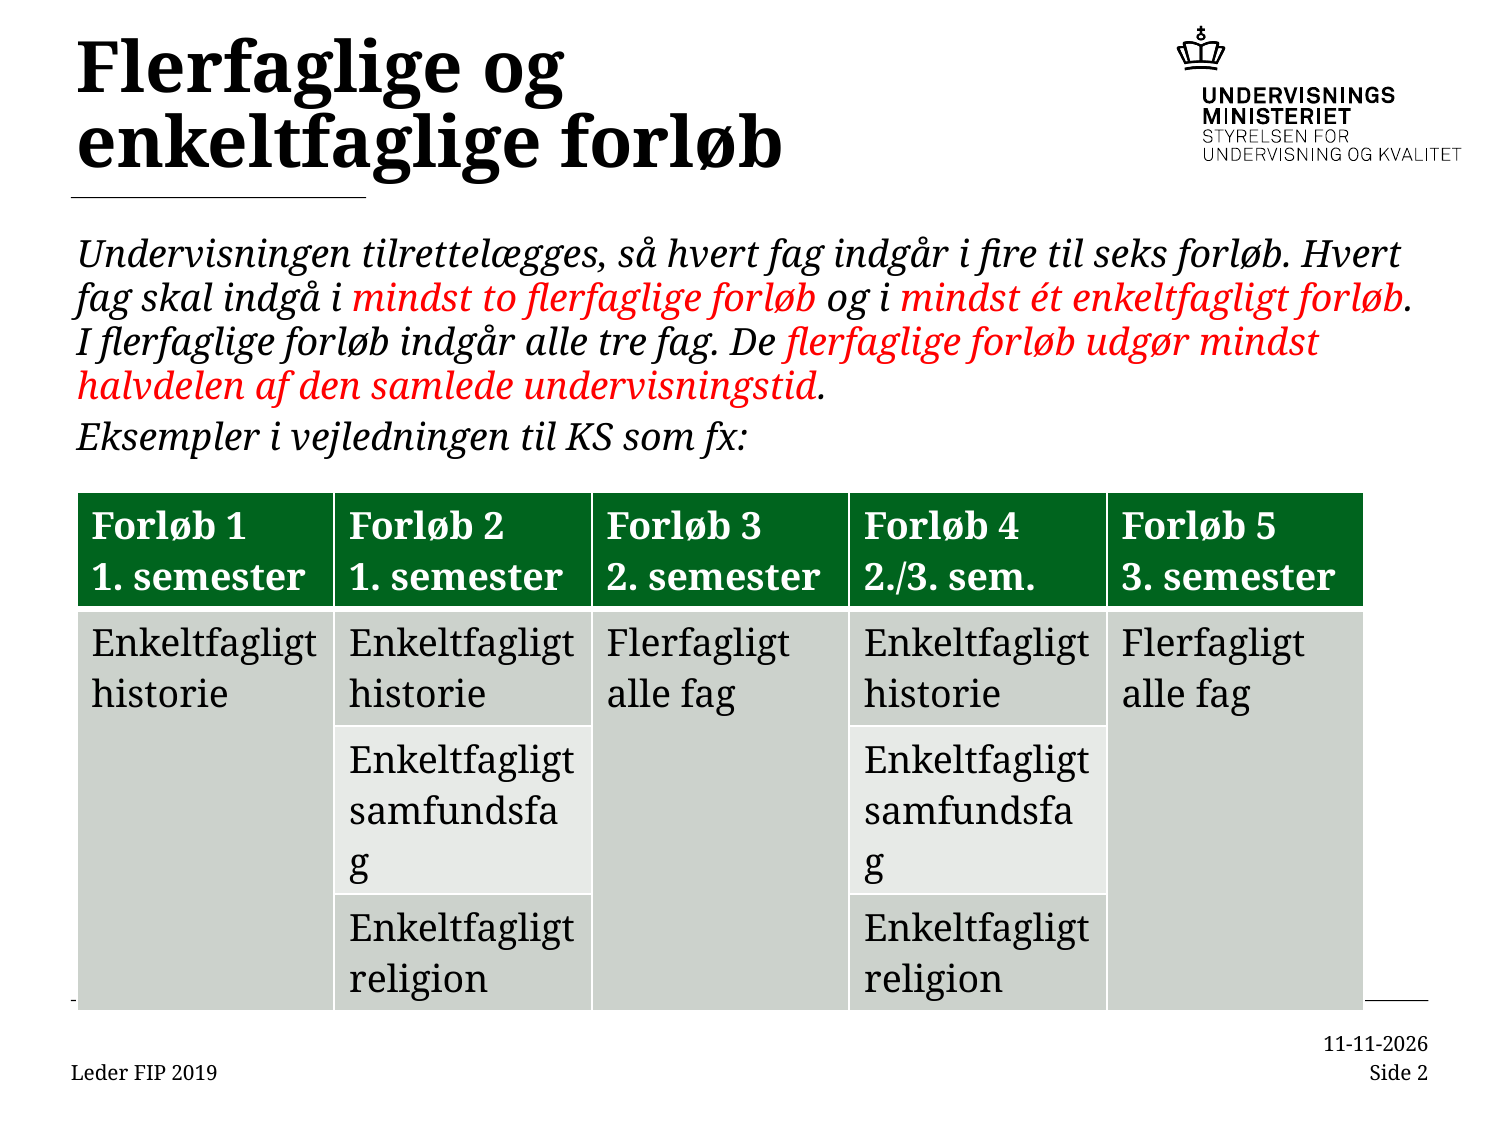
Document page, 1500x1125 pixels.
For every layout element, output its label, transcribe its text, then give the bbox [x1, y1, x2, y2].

table_cell Enkeltfagligt samfundsfag [850, 727, 1106, 893]
table_cell Enkeltfagligt historie [335, 612, 591, 725]
table_header Forløb 1 1. semester [78, 493, 333, 606]
slide_number Side 2 [1162, 1058, 1429, 1088]
table_cell Enkeltfagligt historie [850, 612, 1106, 725]
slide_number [1162, 1028, 1429, 1058]
table_cell Enkeltfagligt religion [850, 895, 1106, 1010]
table_cell Flerfagligt alle fag [593, 612, 848, 1010]
list Undervisningen tilrettelægges, så hvert fag indgår i fire til seks forløb. Hvert fag skal indgå i mindst to flerfaglige forløb og i mindst ét enkeltfagligt forløb. I flerfaglige forløb indgår alle tre fag. De flerfaglige forløb udgør mindst halvdelen af den samlede undervisningstid. Eksempler i vejledningen til KS som fx: Udfoldet eksempel på emu’en: KS-struktur Hvidovre Gymnasium og Hf [76, 231, 1435, 1000]
table_header Forløb 5 3. semester [1108, 493, 1363, 606]
table_header Forløb 3 2. semester [593, 493, 848, 606]
table_cell Enkeltfagligt samfundsfag [335, 727, 591, 893]
table_header Forløb 2 1. semester [335, 493, 591, 606]
table_cell Enkeltfagligt religion [335, 895, 591, 1010]
footer Leder FIP 2019 [70, 1028, 1122, 1088]
title Flerfaglige og enkeltfaglige forløb [76, 1, 1140, 190]
table_cell Flerfagligt alle fag [1108, 612, 1363, 1010]
table_cell Enkeltfagligt historie [78, 612, 333, 1010]
table_header Forløb 4 2./3. sem. [850, 493, 1106, 606]
